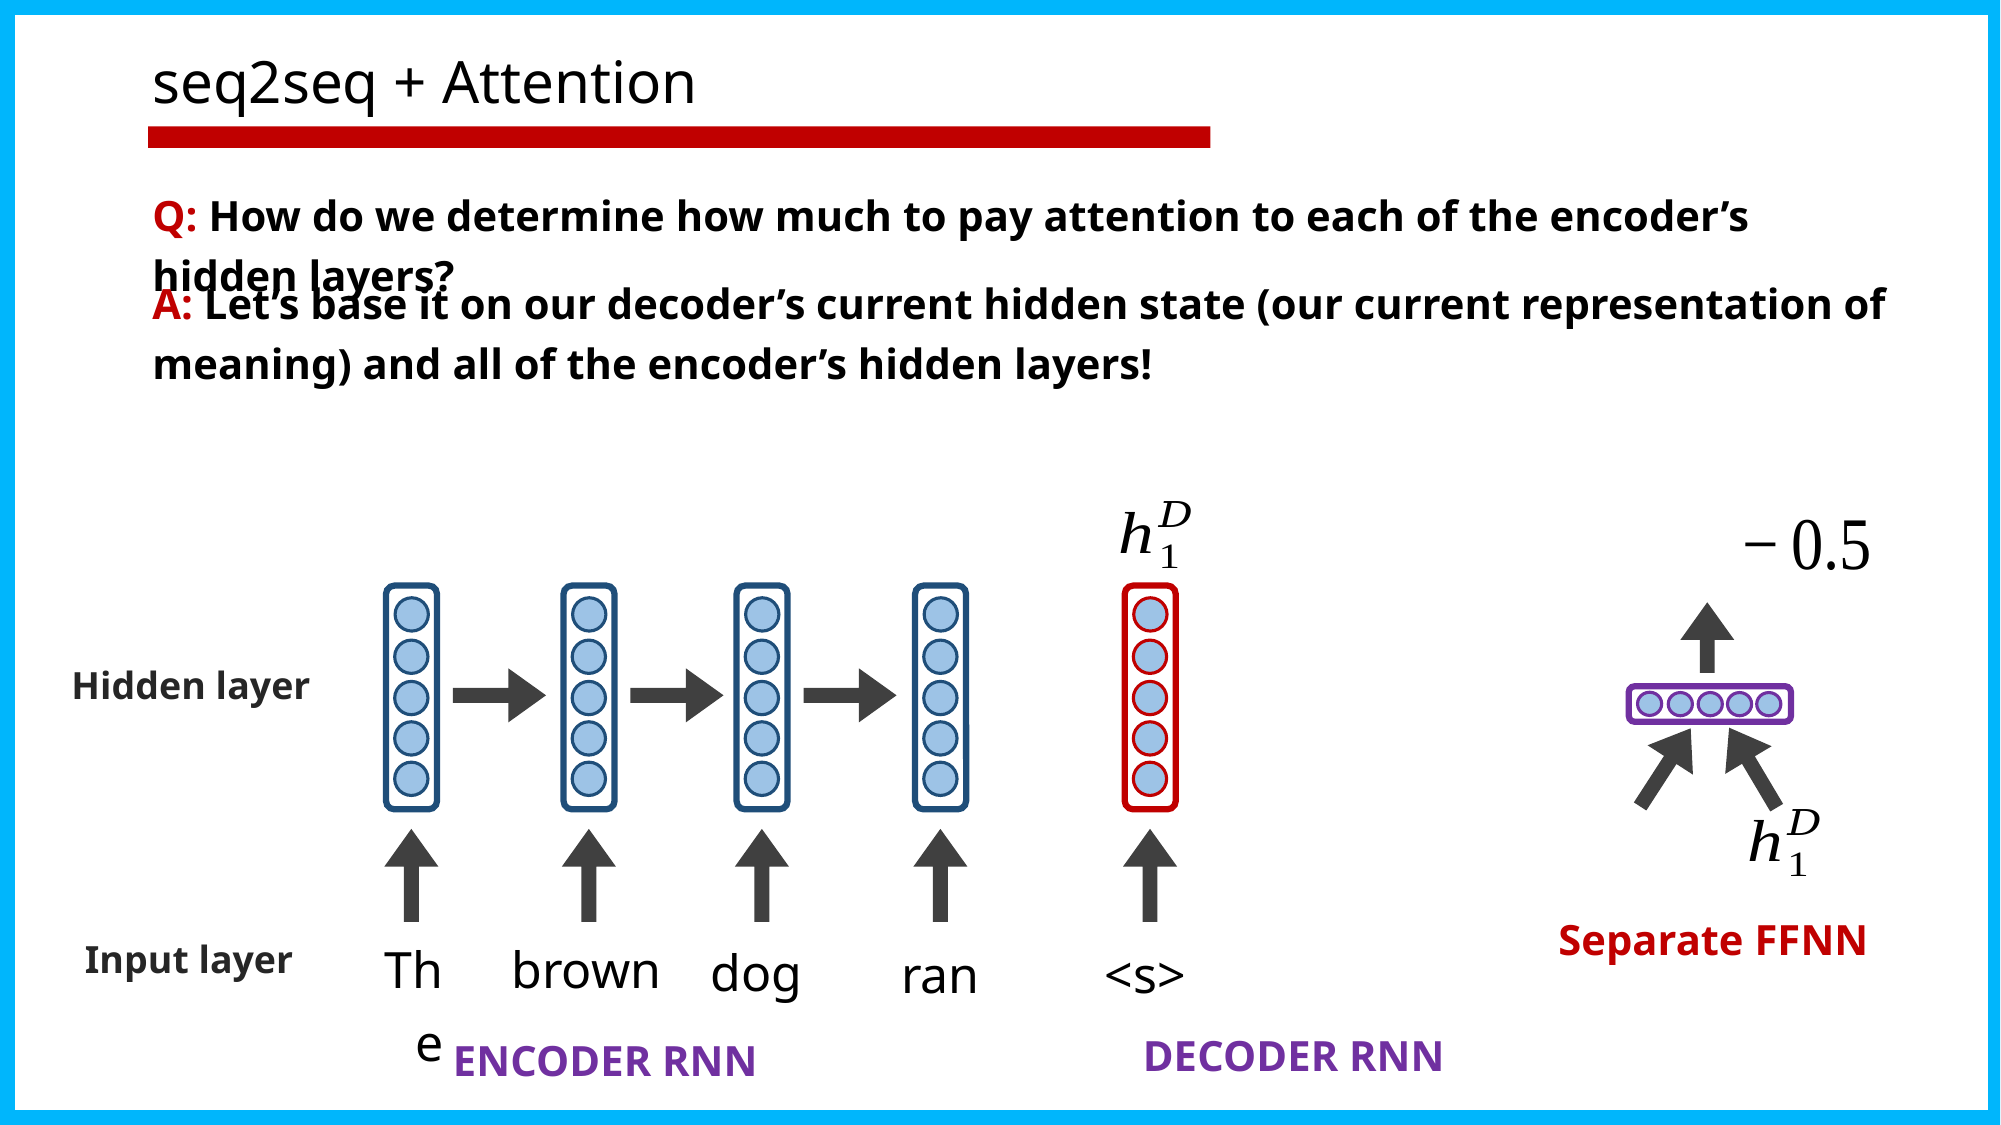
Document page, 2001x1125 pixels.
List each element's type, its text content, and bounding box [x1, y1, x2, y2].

text_box A: Let’s base it on our decoder’s current hidden state (our current representation of meaning) and all of the encoder’s hidden layers! [137, 260, 1908, 400]
text_box [1632, 726, 1695, 812]
text_box [382, 827, 441, 919]
text_box [684, 666, 692, 671]
text_box [857, 666, 865, 671]
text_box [1628, 686, 1791, 722]
title seq2seq + Attention [137, 45, 1605, 158]
text_box Separate FFNN [1503, 896, 1924, 974]
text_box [299, 671, 477, 723]
text_box Q: How do we determine how much to pay attention to each of the encoder’s hidden layers? [137, 172, 1908, 250]
text_box Input layer [57, 919, 309, 997]
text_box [477, 671, 650, 723]
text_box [828, 671, 1038, 723]
text_box [1678, 600, 1737, 674]
text_box <s> [1086, 924, 1205, 1007]
text_box Hidden layer [40, 645, 326, 724]
text_box [911, 827, 970, 923]
text_box ran [838, 923, 1043, 1007]
text_box The [343, 919, 459, 1003]
text_box brown [484, 919, 688, 1003]
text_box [1038, 671, 1263, 723]
text_box ENCODER RNN [394, 1017, 816, 1095]
text_box [559, 827, 618, 919]
text_box [1121, 827, 1180, 923]
text_box dog [654, 921, 858, 1005]
text_box [732, 827, 791, 921]
text_box [1724, 726, 1785, 813]
text_box DECODER RNN [1083, 1012, 1505, 1090]
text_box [650, 671, 828, 723]
